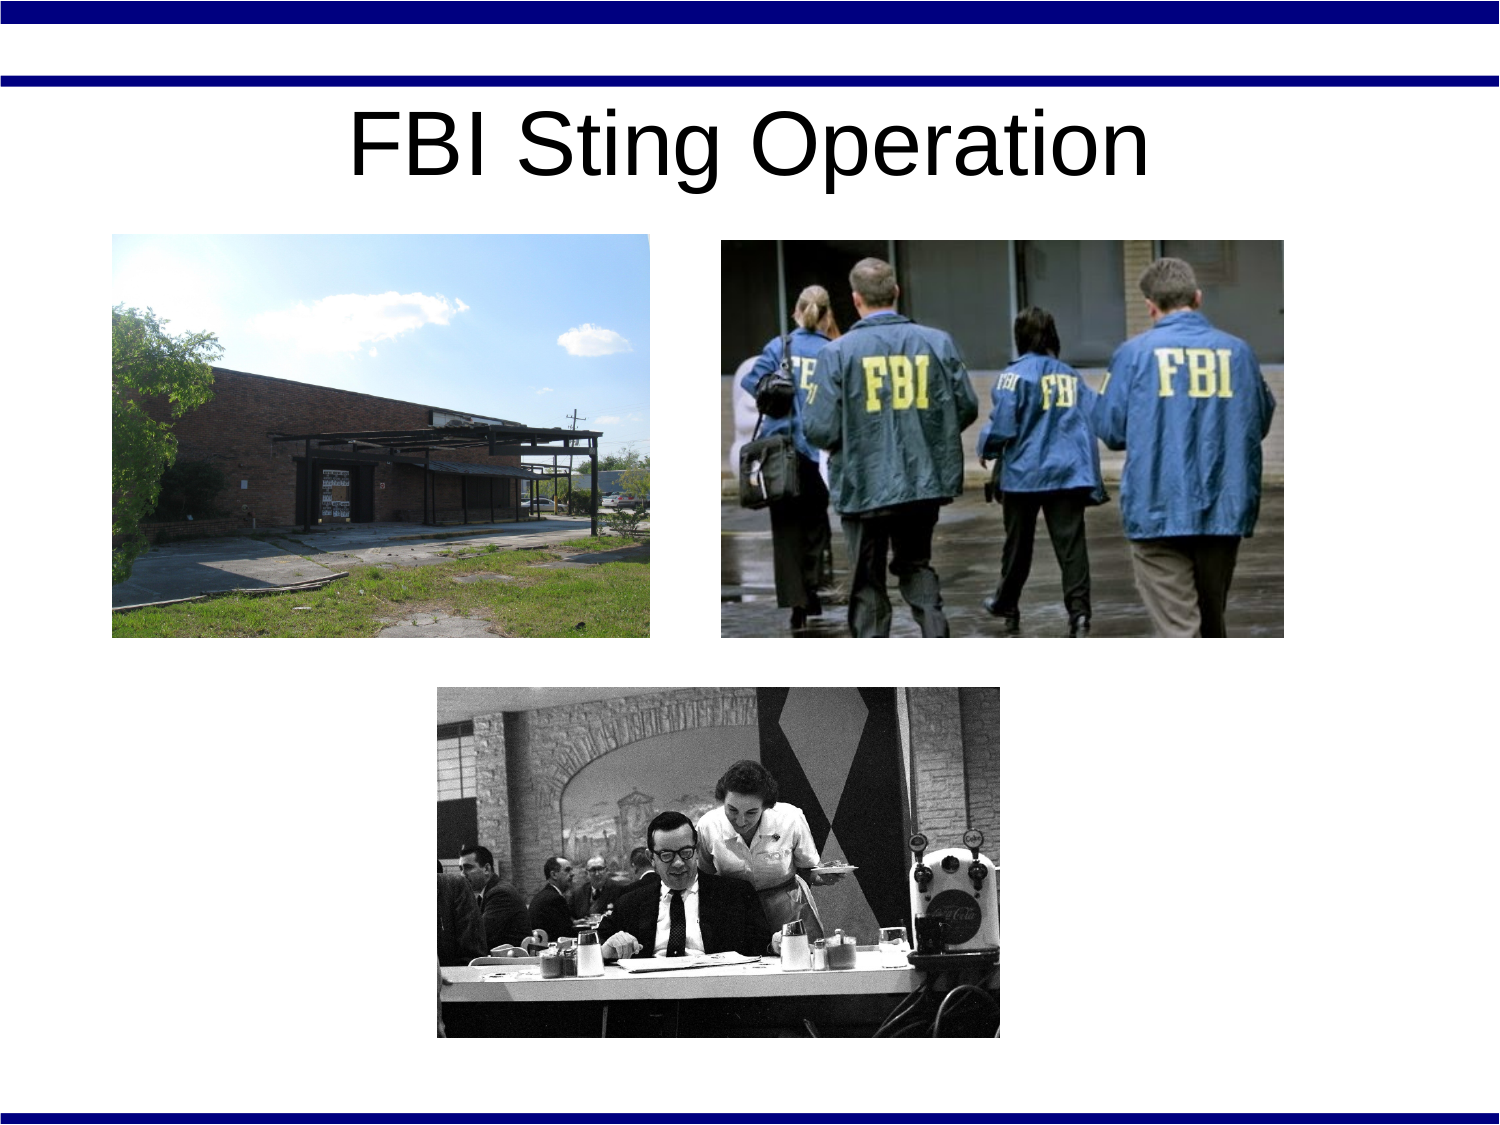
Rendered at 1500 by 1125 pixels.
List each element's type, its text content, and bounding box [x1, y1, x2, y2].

picture [720, 240, 1284, 638]
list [112, 234, 651, 638]
title FBI Sting Operation [75, 45, 1425, 233]
picture [437, 687, 1001, 1039]
